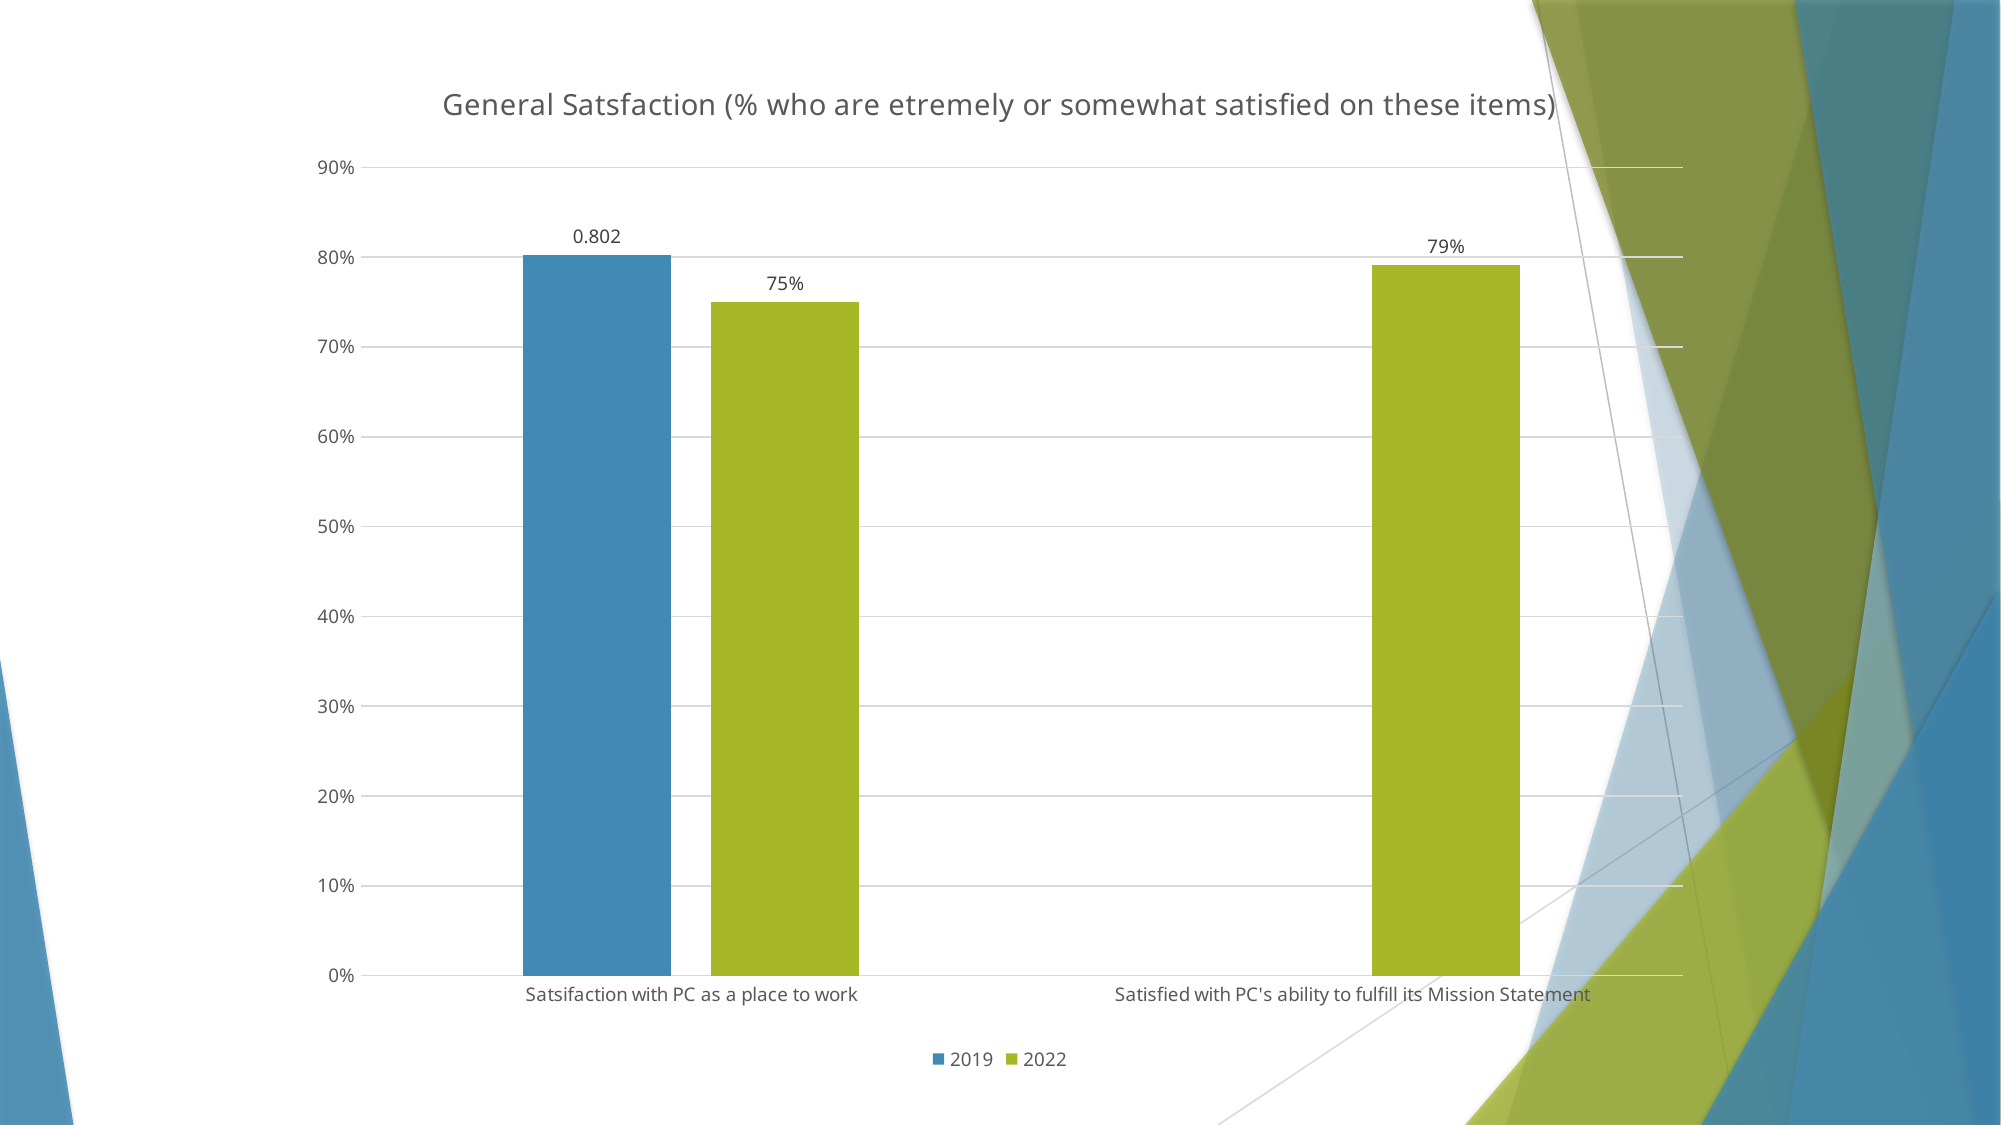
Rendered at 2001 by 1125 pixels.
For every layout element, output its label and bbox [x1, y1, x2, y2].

chart [288, 46, 1712, 1079]
